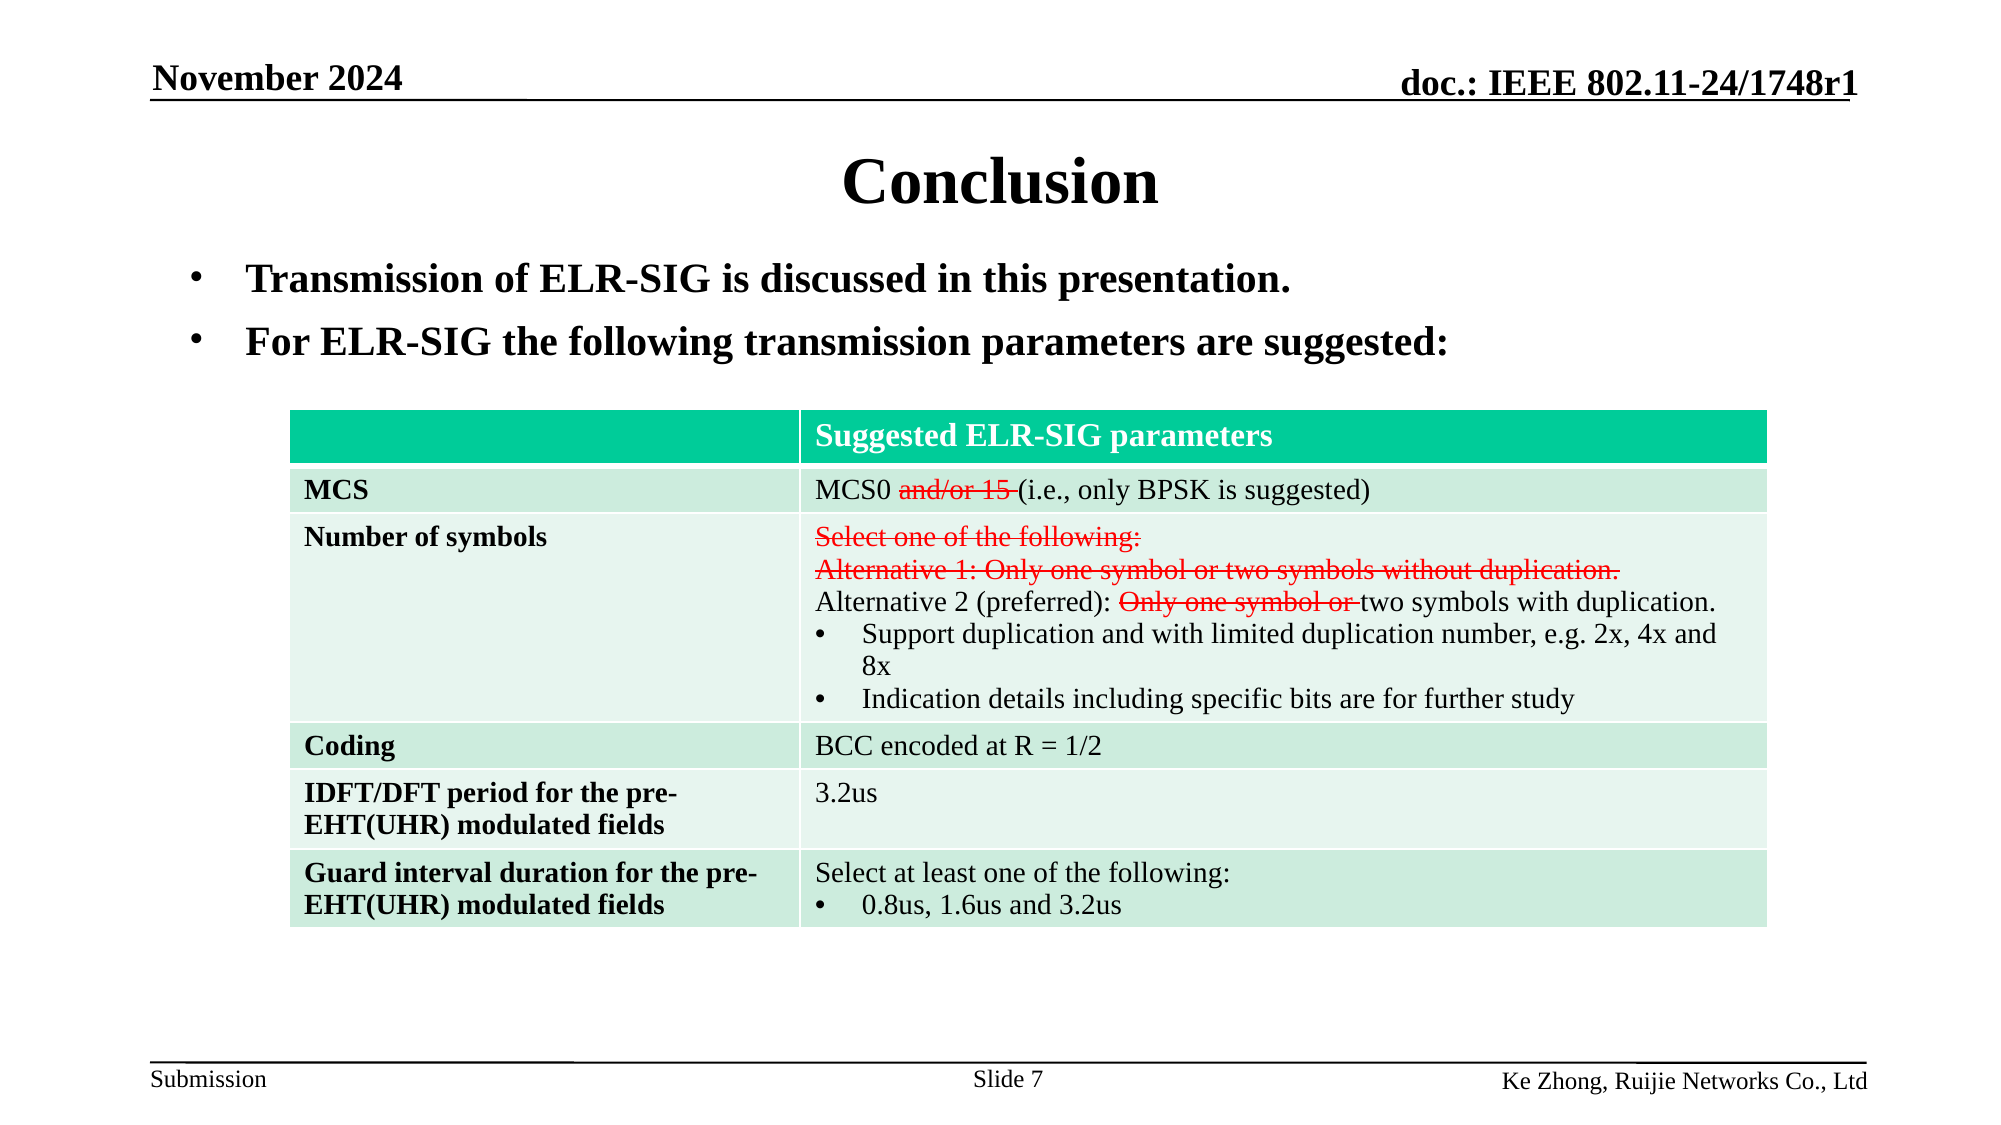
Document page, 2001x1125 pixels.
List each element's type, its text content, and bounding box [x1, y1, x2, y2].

table_cell Coding [290, 723, 799, 768]
table_cell 3.2us [801, 770, 1767, 848]
slide_number Slide 7 [950, 1061, 1067, 1123]
table_cell IDFT/DFT period for the pre-EHT(UHR) modulated fields [290, 770, 799, 848]
list Transmission of ELR-SIG is discussed in this presentation. For ELR-SIG the following transmission parameters are suggested: [173, 243, 1886, 374]
title Conclusion [150, 89, 1851, 265]
table_header Suggested ELR-SIG parameters [801, 410, 1767, 463]
table_header [290, 410, 799, 463]
table_cell Select at least one of the following: 0.8us, 1.6us and 3.2us [801, 850, 1767, 927]
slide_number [152, 52, 563, 99]
table_cell MCS [290, 469, 799, 512]
table_cell BCC encoded at R = 1/2 [801, 723, 1767, 768]
table_cell MCS0 and/or 15 (i.e., only BPSK is suggested) [801, 469, 1767, 512]
table_cell Number of symbols [290, 514, 799, 721]
table_cell Guard interval duration for the pre-EHT(UHR) modulated fields [290, 850, 799, 927]
table_cell Select one of the following: Alternative 1: Only one symbol or two symbols without duplication. Alternative 2 (preferred): Only one symbol or two symbols with duplication. Support duplication and with limited duplication number, e.g. 2x, 4x and 8x Indication details including specific bits are for further study [801, 514, 1767, 721]
footer Ke Zhong, Ruijie Networks Co., Ltd [1171, 1064, 1869, 1095]
